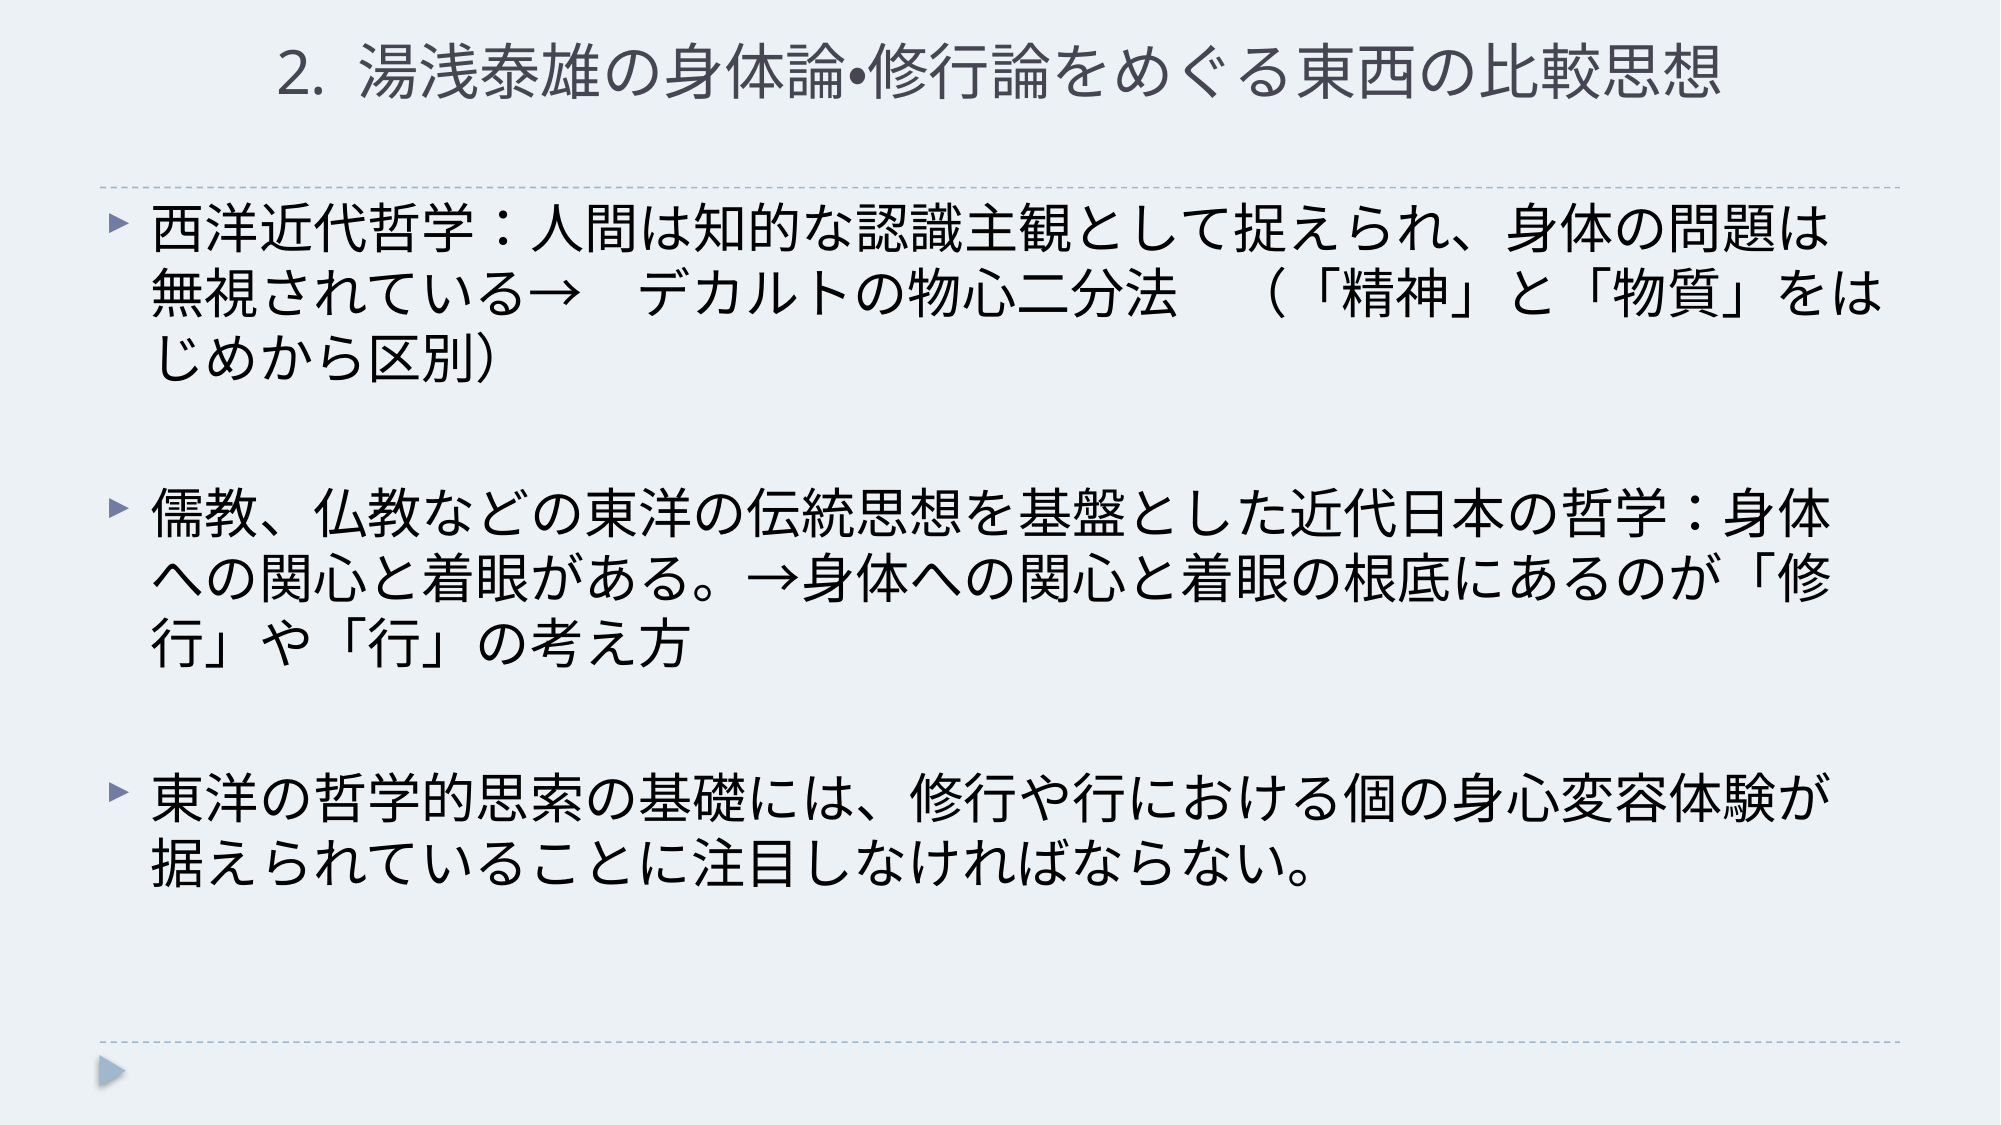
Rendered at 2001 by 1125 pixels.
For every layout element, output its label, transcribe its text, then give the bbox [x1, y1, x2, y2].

title 2. 湯浅泰雄の身体論・修行論をめぐる東西の比較思想 [99, 24, 1900, 187]
list 西洋近代哲学：人間は知的な認識主観として捉えられ、身体の問題は無視されている→ デカルトの物心二分法 （「精神」と「物質」をはじめから区別） 儒教、仏教などの東洋の伝統思想を基盤とした近代日本の哲学：身体への関心と着眼がある。→身体への関心と着眼の根底にあるのが「修行」や「行」の考え方 東洋の哲学的思索の基礎には、修行や行における個の身心変容体験が据えられていることに注目しなければならない。 [90, 187, 1900, 993]
